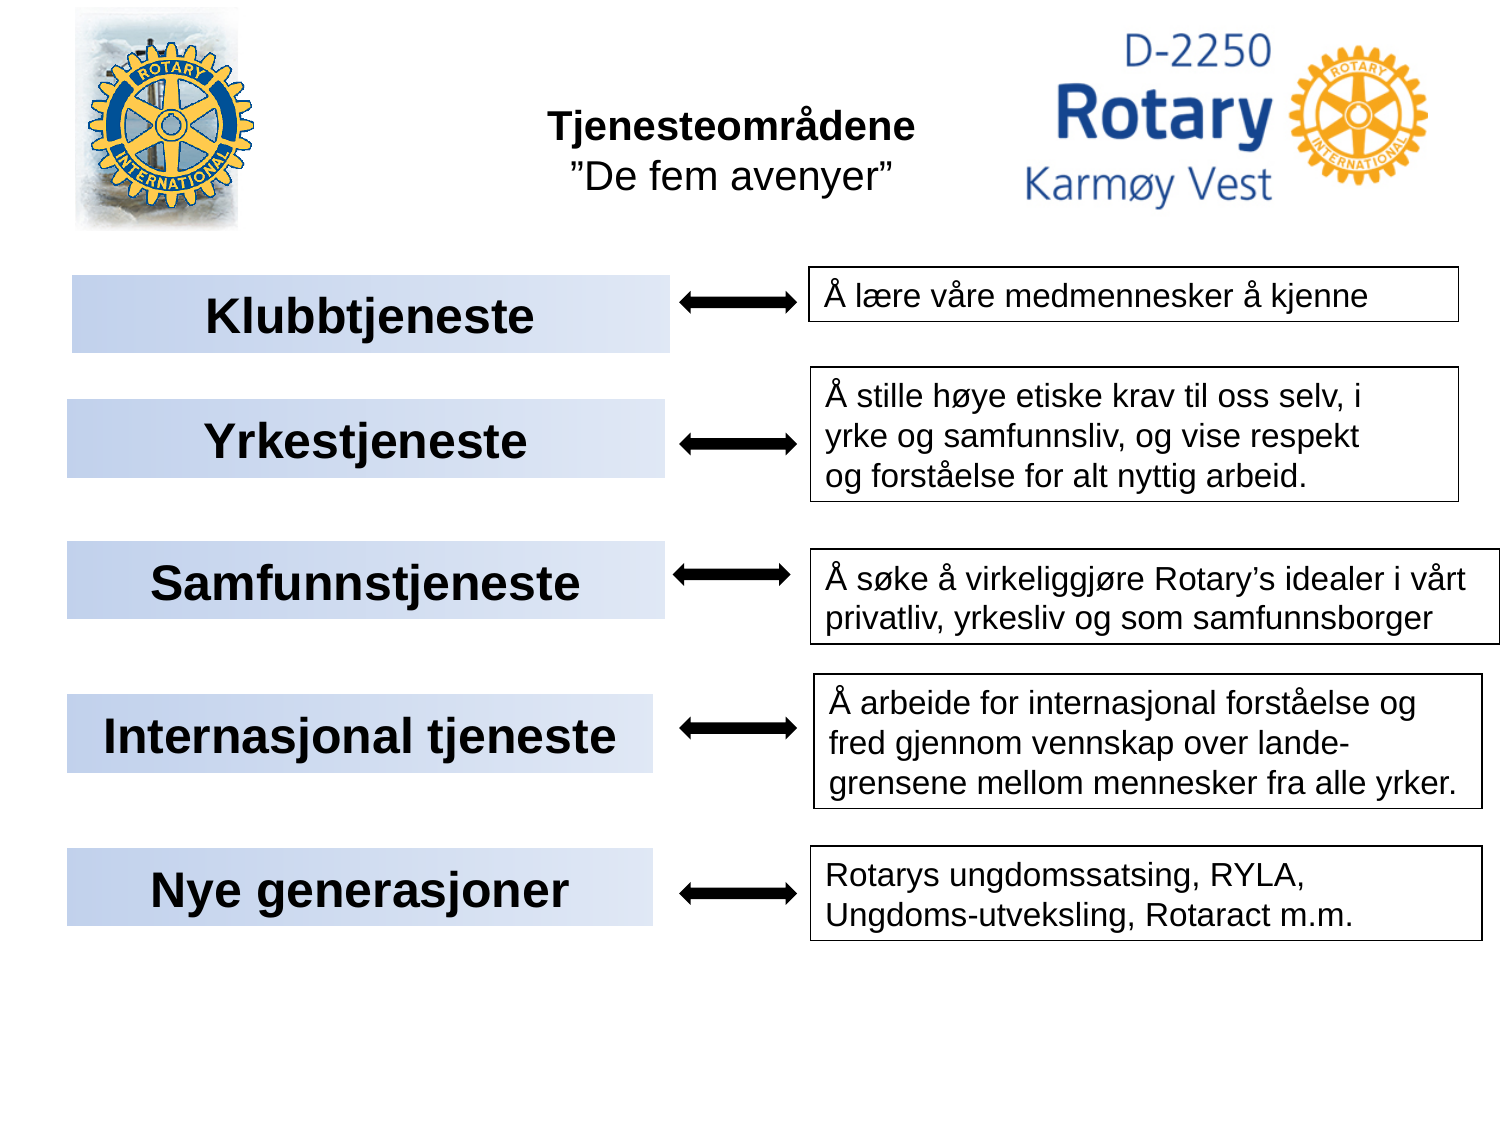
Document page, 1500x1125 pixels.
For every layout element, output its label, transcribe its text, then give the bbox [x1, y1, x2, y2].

text_box Å stille høye etiske krav til oss selv, i yrke og samfunnsliv, og vise respekt og forståelse for alt nyttig arbeid. [810, 367, 1459, 502]
text_box Å søke å virkeliggjøre Rotary’s idealer i vårt privatliv, yrkesliv og som samfunnsborger [810, 549, 1500, 644]
text_box [670, 561, 793, 588]
picture [75, 7, 1428, 231]
text_box [677, 288, 800, 316]
text_box Å arbeide for internasjonal forståelse og fred gjennom vennskap over lande-grensene mellom mennesker fra alle yrker. [814, 674, 1483, 809]
text_box Internasjonal tjeneste [63, 690, 657, 777]
text_box [677, 714, 800, 742]
text_box Å lære våre medmennesker å kjenne [809, 267, 1459, 322]
text_box [677, 430, 800, 458]
title Tjenesteområdene ”De fem avenyer” [306, 81, 1158, 217]
text_box Klubbtjeneste [67, 271, 674, 357]
text_box Yrkestjeneste [63, 395, 669, 482]
text_box Rotarys ungdomssatsing, RYLA, Ungdoms-utveksling, Rotaract m.m. [810, 846, 1483, 941]
text_box Nye generasjoner [63, 844, 657, 931]
text_box Samfunnstjeneste [63, 537, 669, 624]
text_box [677, 880, 800, 907]
